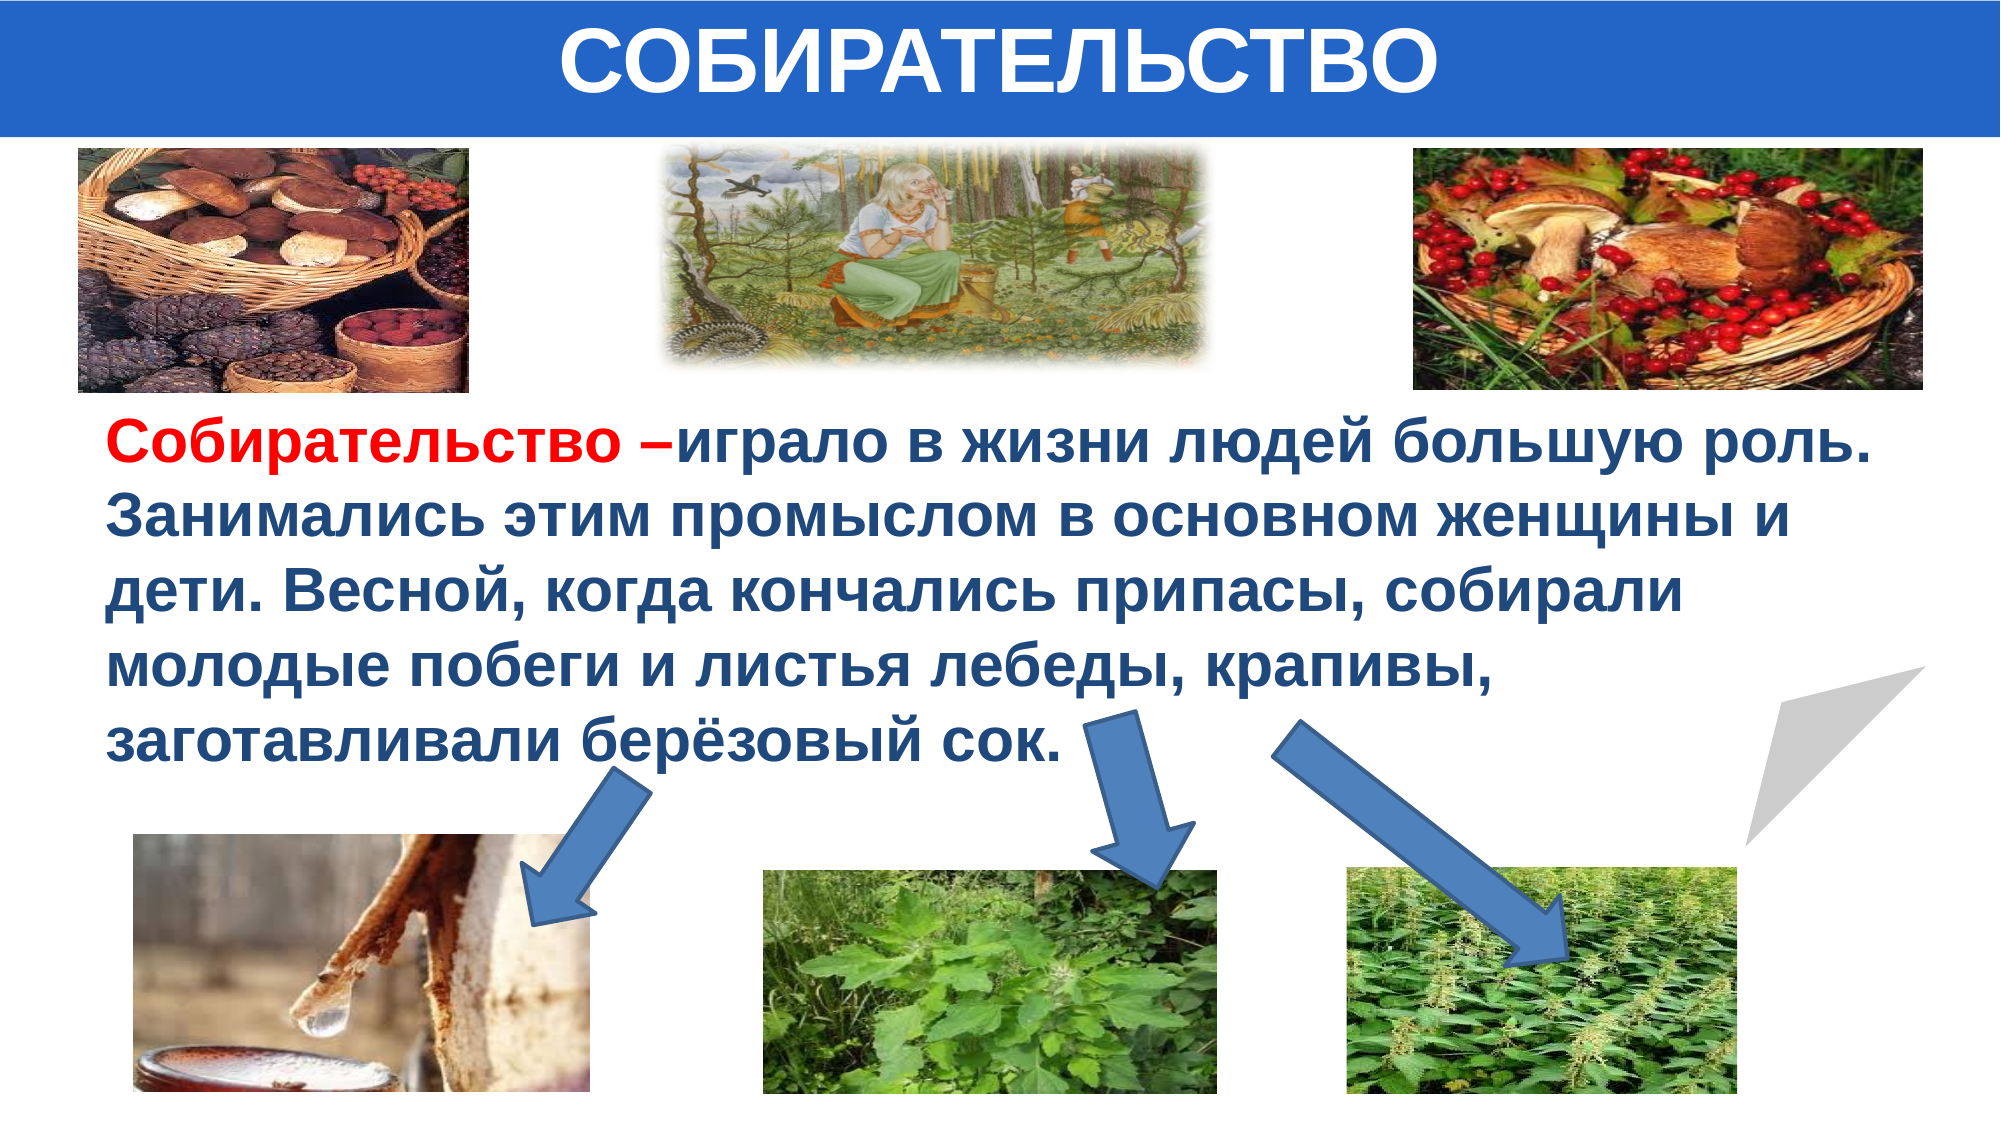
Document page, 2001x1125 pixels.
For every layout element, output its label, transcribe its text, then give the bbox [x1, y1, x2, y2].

picture [1346, 866, 1738, 1095]
text_box [1082, 709, 1196, 868]
picture [1413, 148, 1923, 390]
text_box Собирательство –играло в жизни людей большую роль. Занимались этим промыслом в основном женщины и дети. Весной, когда кончались припасы, собирали молодые побеги и листья лебеды, крапивы, заготавливали берёзовый сок. [88, 359, 1936, 856]
text_box [1270, 719, 1488, 865]
picture [133, 833, 591, 1093]
text_box СОБИРАТЕЛЬСТВО [0, 0, 2000, 138]
picture [653, 136, 1217, 374]
picture [763, 870, 1218, 1095]
text_box [567, 765, 653, 877]
picture [78, 148, 469, 394]
